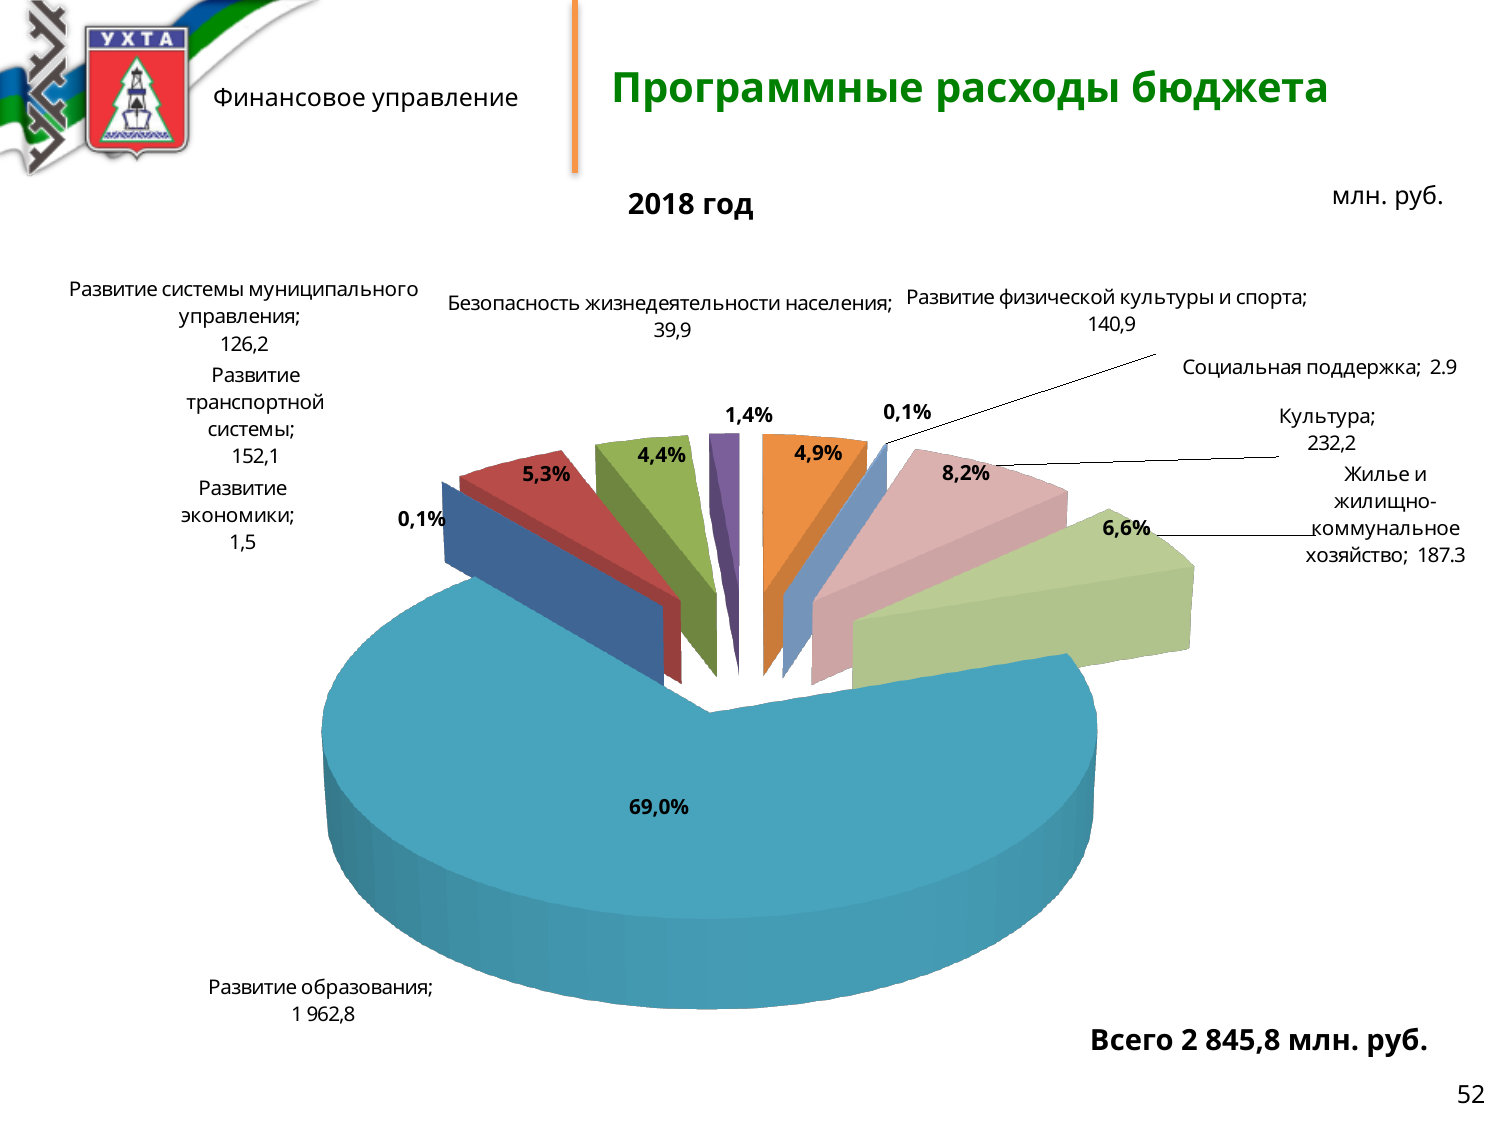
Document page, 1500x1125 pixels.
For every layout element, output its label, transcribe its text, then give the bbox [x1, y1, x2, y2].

slide_number 52 [1150, 1065, 1500, 1125]
chart [52, 243, 1477, 1057]
text_box млн. руб. [1315, 170, 1461, 219]
picture [0, 0, 374, 189]
text_box 2018 год [611, 175, 771, 229]
title Программные расходы бюджета [596, 0, 1500, 173]
